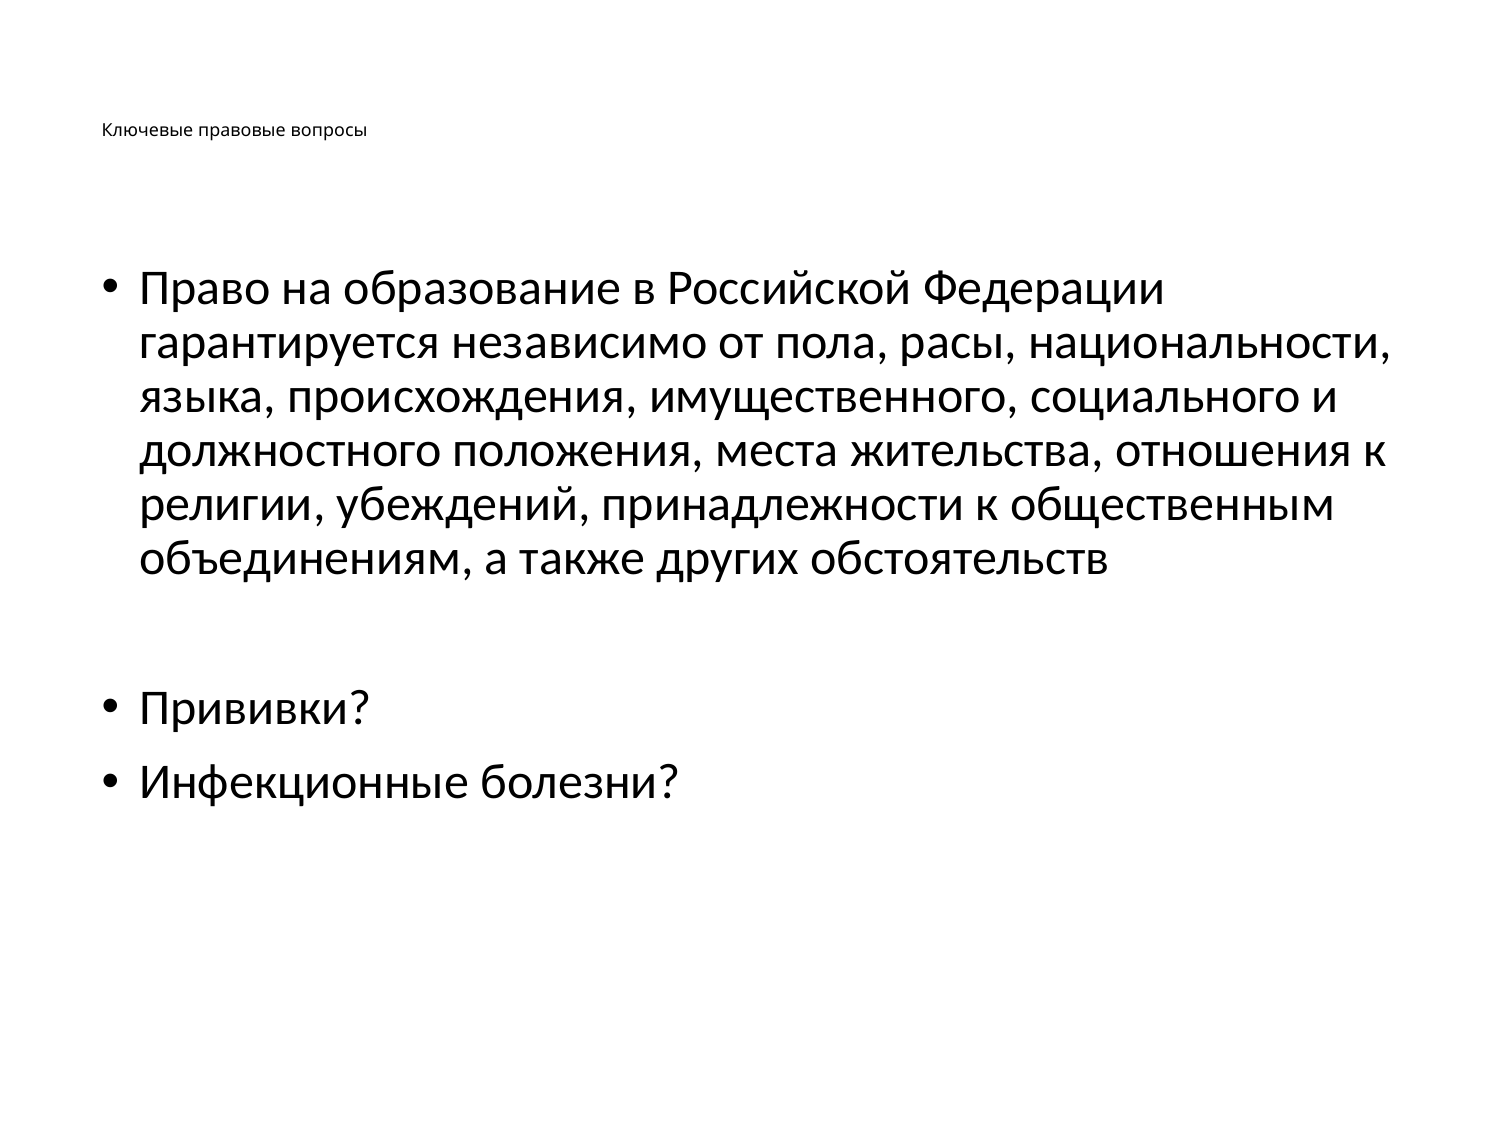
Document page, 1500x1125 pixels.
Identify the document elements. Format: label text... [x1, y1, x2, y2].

list Право на образование в Российской Федерации гарантируется независимо от пола, расы, национальности, языка, происхождения, имущественного, социального и должностного положения, места жительства, отношения к религии, убеждений, принадлежности к общественным объединениям, а также других обстоятельств Прививки? Инфекционные болезни? [86, 253, 1414, 1099]
title Ключевые правовые вопросы [86, 73, 1500, 179]
